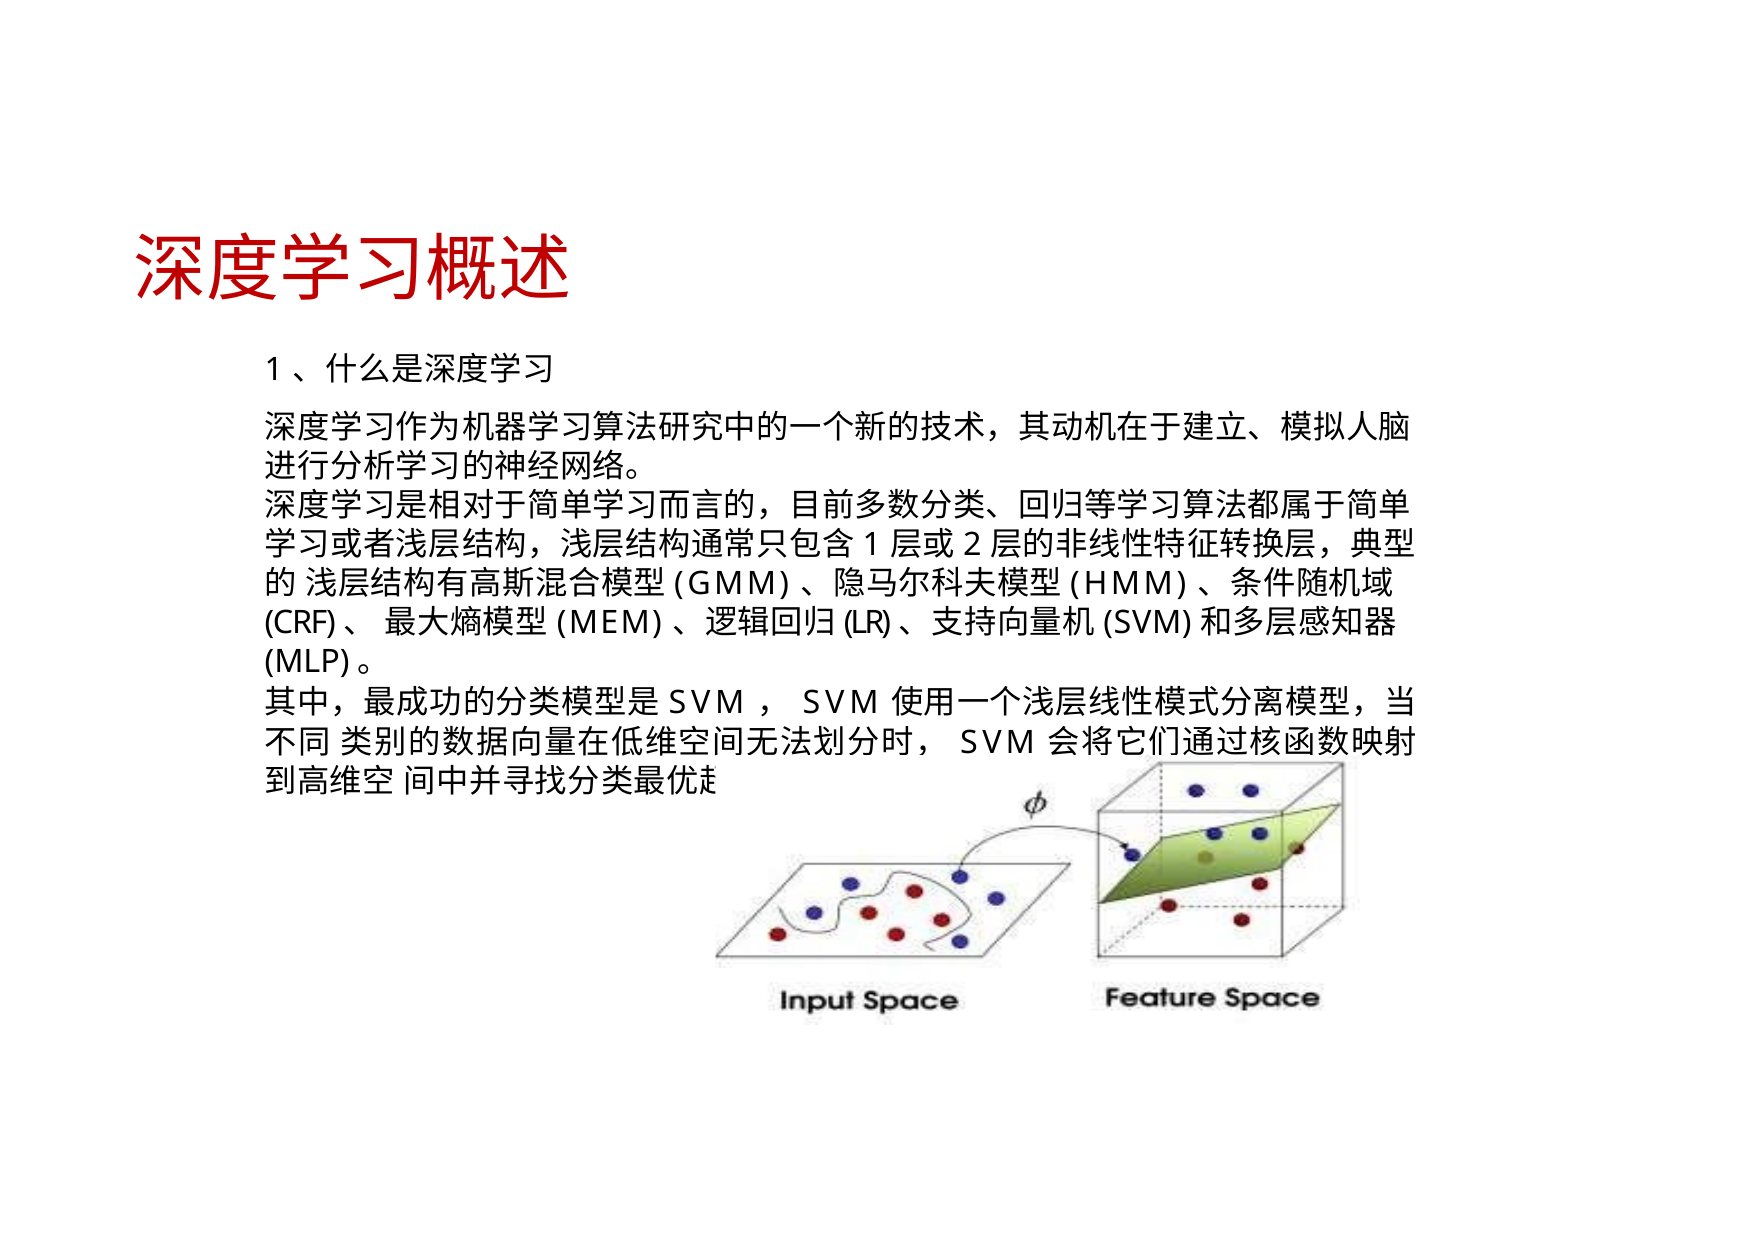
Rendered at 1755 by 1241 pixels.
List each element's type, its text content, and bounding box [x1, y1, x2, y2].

text_box [715, 755, 1360, 1025]
title 深度学习概述 [131, 219, 574, 429]
text_box 1、什么是深度学习 深度学习作为机器学习算法研究中的一个新的技术，其动机在于建立、模拟人脑 进行分析学习的神经网络。 深度学习是相对于简单学习而言的，目前多数分类、回归等学习算法都属于简单 学习或者浅层结构，浅层结构通常只包含1层或2层的非线性特征转换层，典型的 浅层结构有高斯混合模型(GMM)、隐马尔科夫模型(HMM)、条件随机域(CRF)、 最大熵模型(MEM)、逻辑回归(LR)、支持向量机(SVM)和多层感知器(MLP)。 其中，最成功的分类模型是SVM，SVM使用一个浅层线性模式分离模型，当不同 类别的数据向量在低维空间无法划分时，SVM会将它们通过核函数映射到高维空 间中并寻找分类最优超平面。 [262, 327, 1421, 800]
